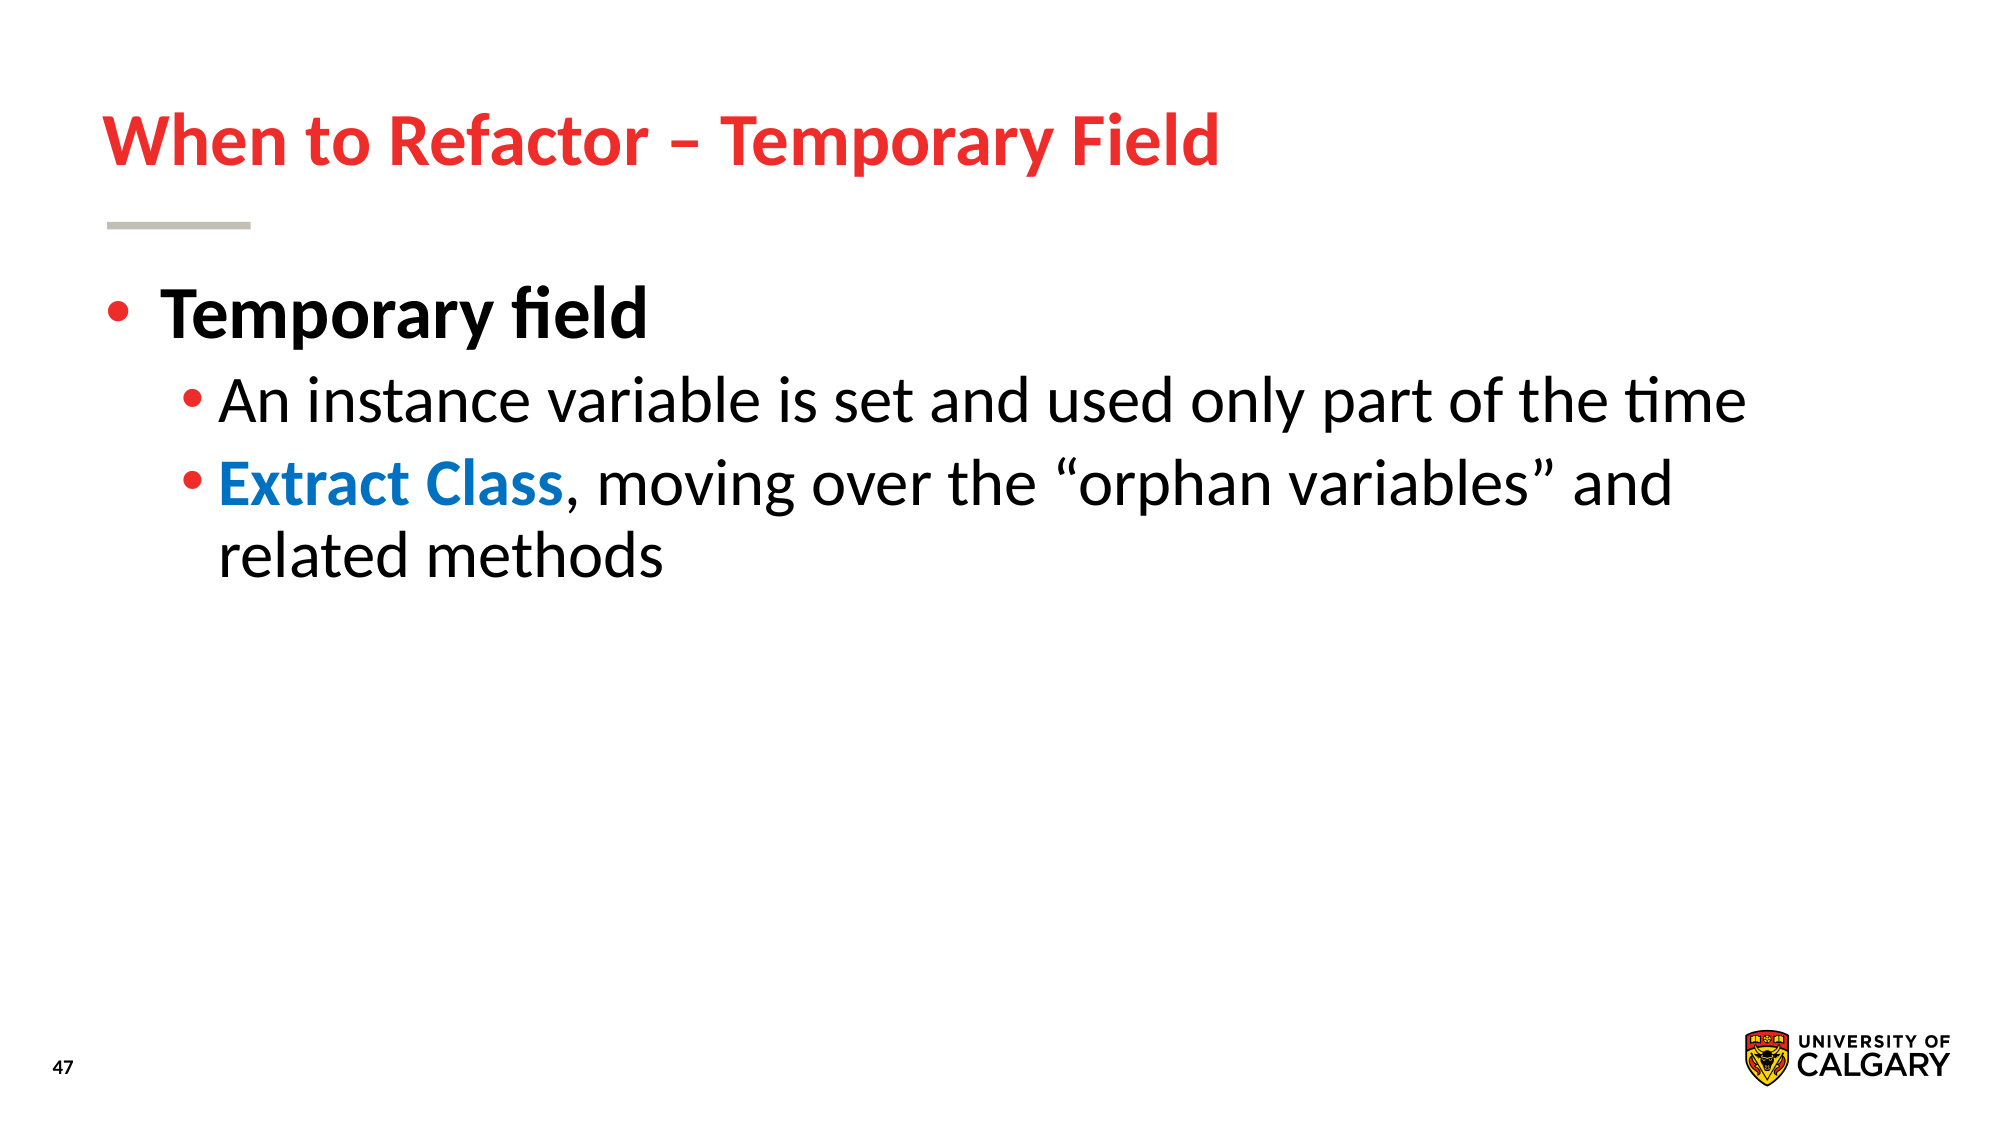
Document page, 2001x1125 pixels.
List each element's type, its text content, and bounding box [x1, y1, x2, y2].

picture [1722, 1012, 1973, 1099]
list Temporary ﬁeld An instance variable is set and used only part of the time Extract Class, moving over the “orphan variables” and related methods [91, 266, 1774, 981]
title When to Refactor – Temporary Field [87, 60, 1774, 222]
